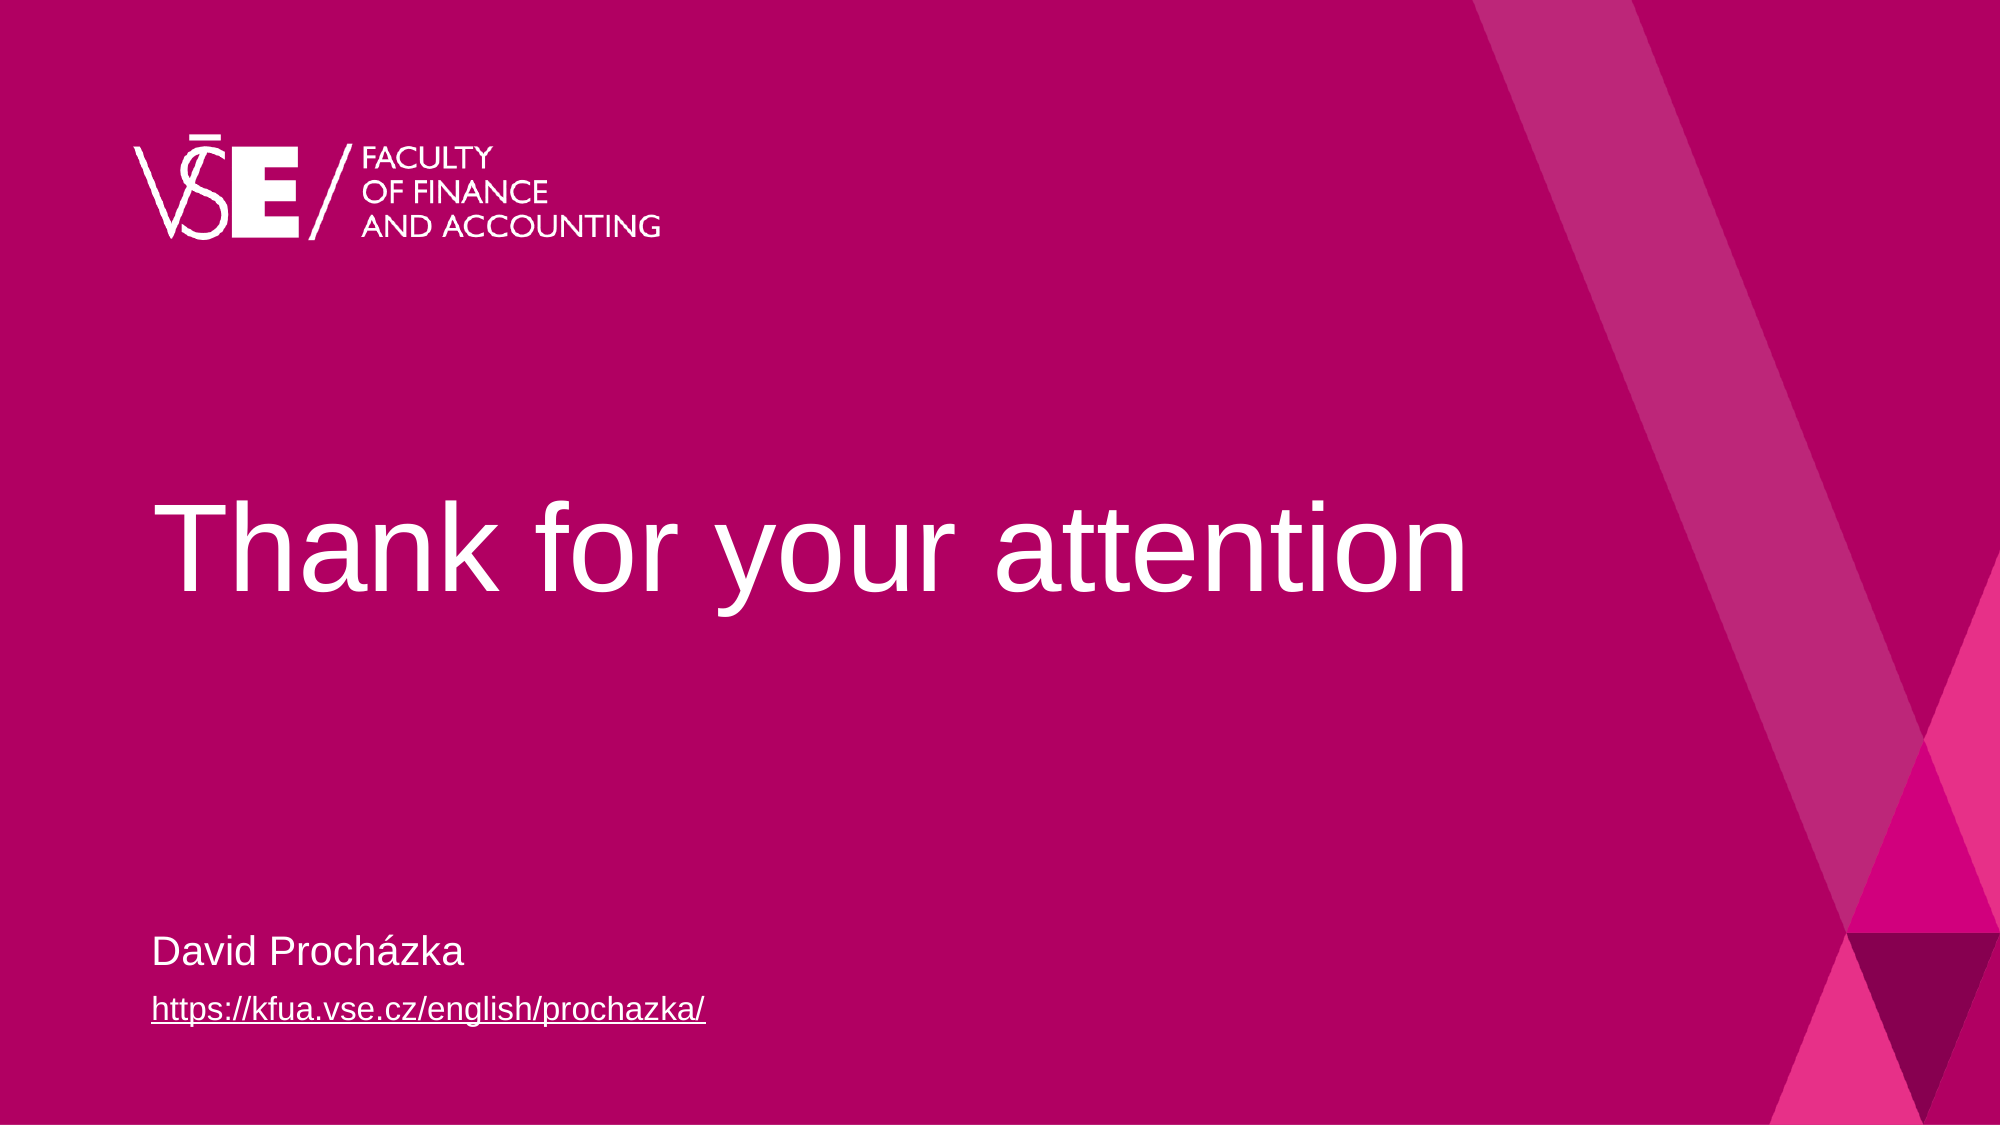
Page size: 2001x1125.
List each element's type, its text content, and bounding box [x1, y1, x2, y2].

title Thank for your attention [137, 475, 1863, 768]
picture [0, 0, 2000, 1125]
list https://kfua.vse.cz/english/prochazka/ [136, 983, 1863, 1044]
list David Procházka [136, 922, 1863, 982]
